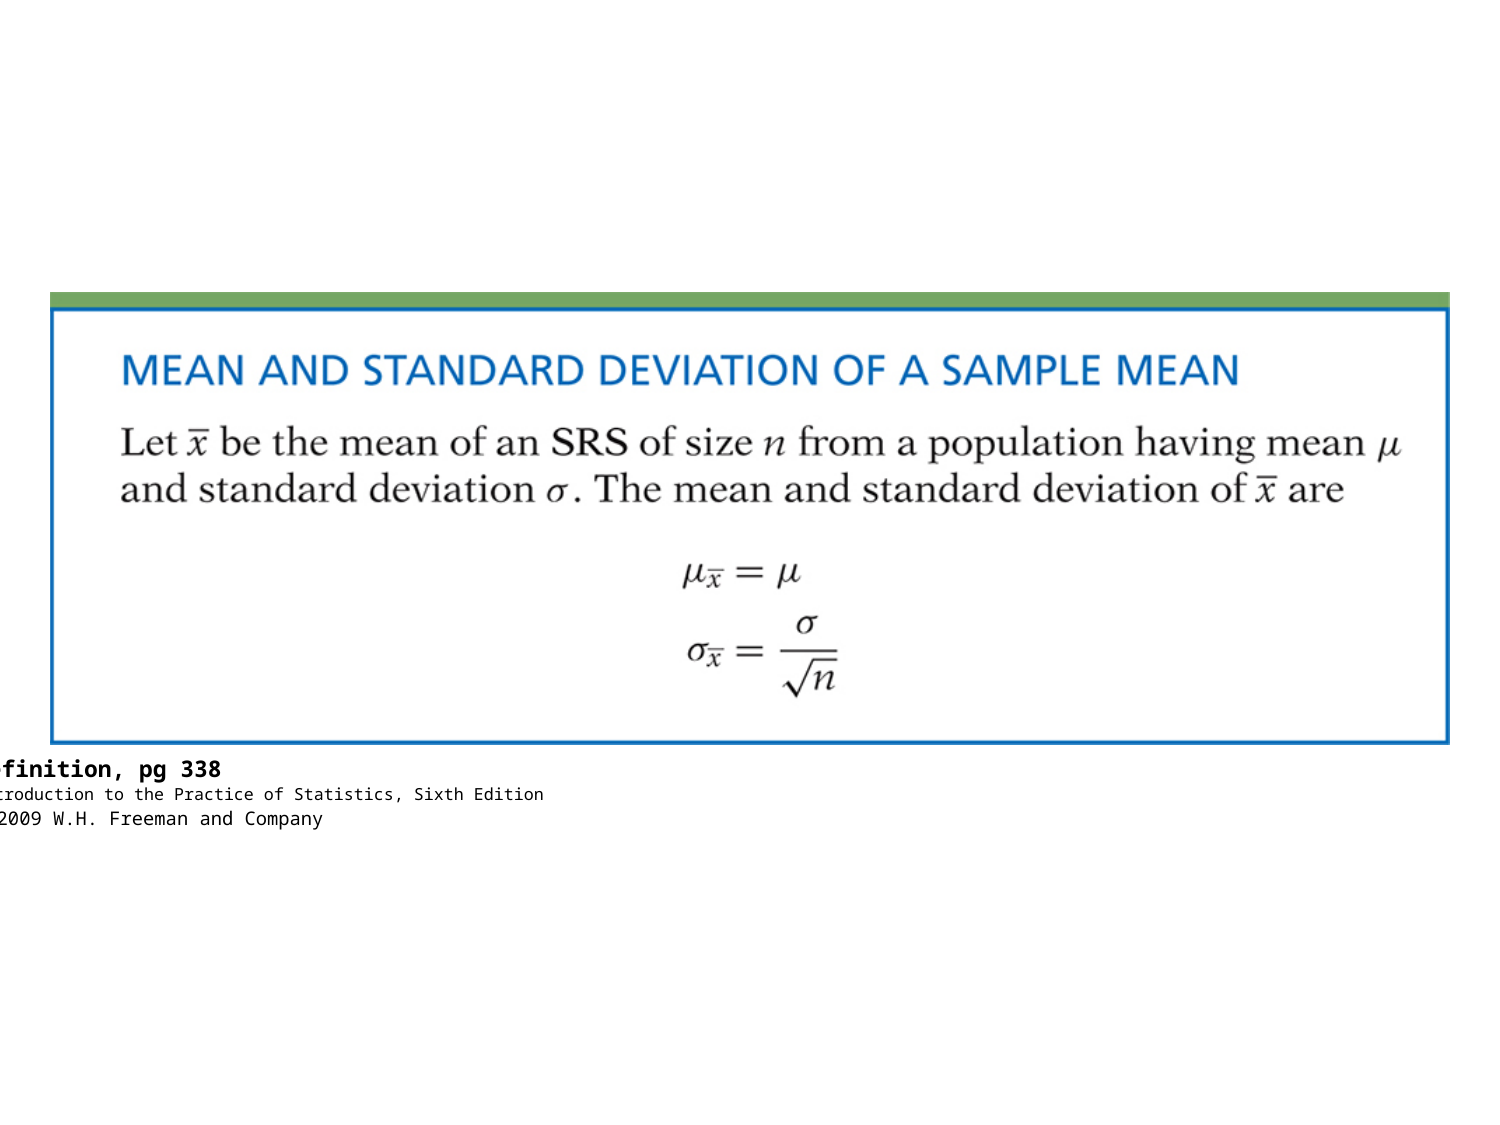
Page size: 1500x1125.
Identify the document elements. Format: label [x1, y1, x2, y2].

text_box [49, 291, 1451, 834]
